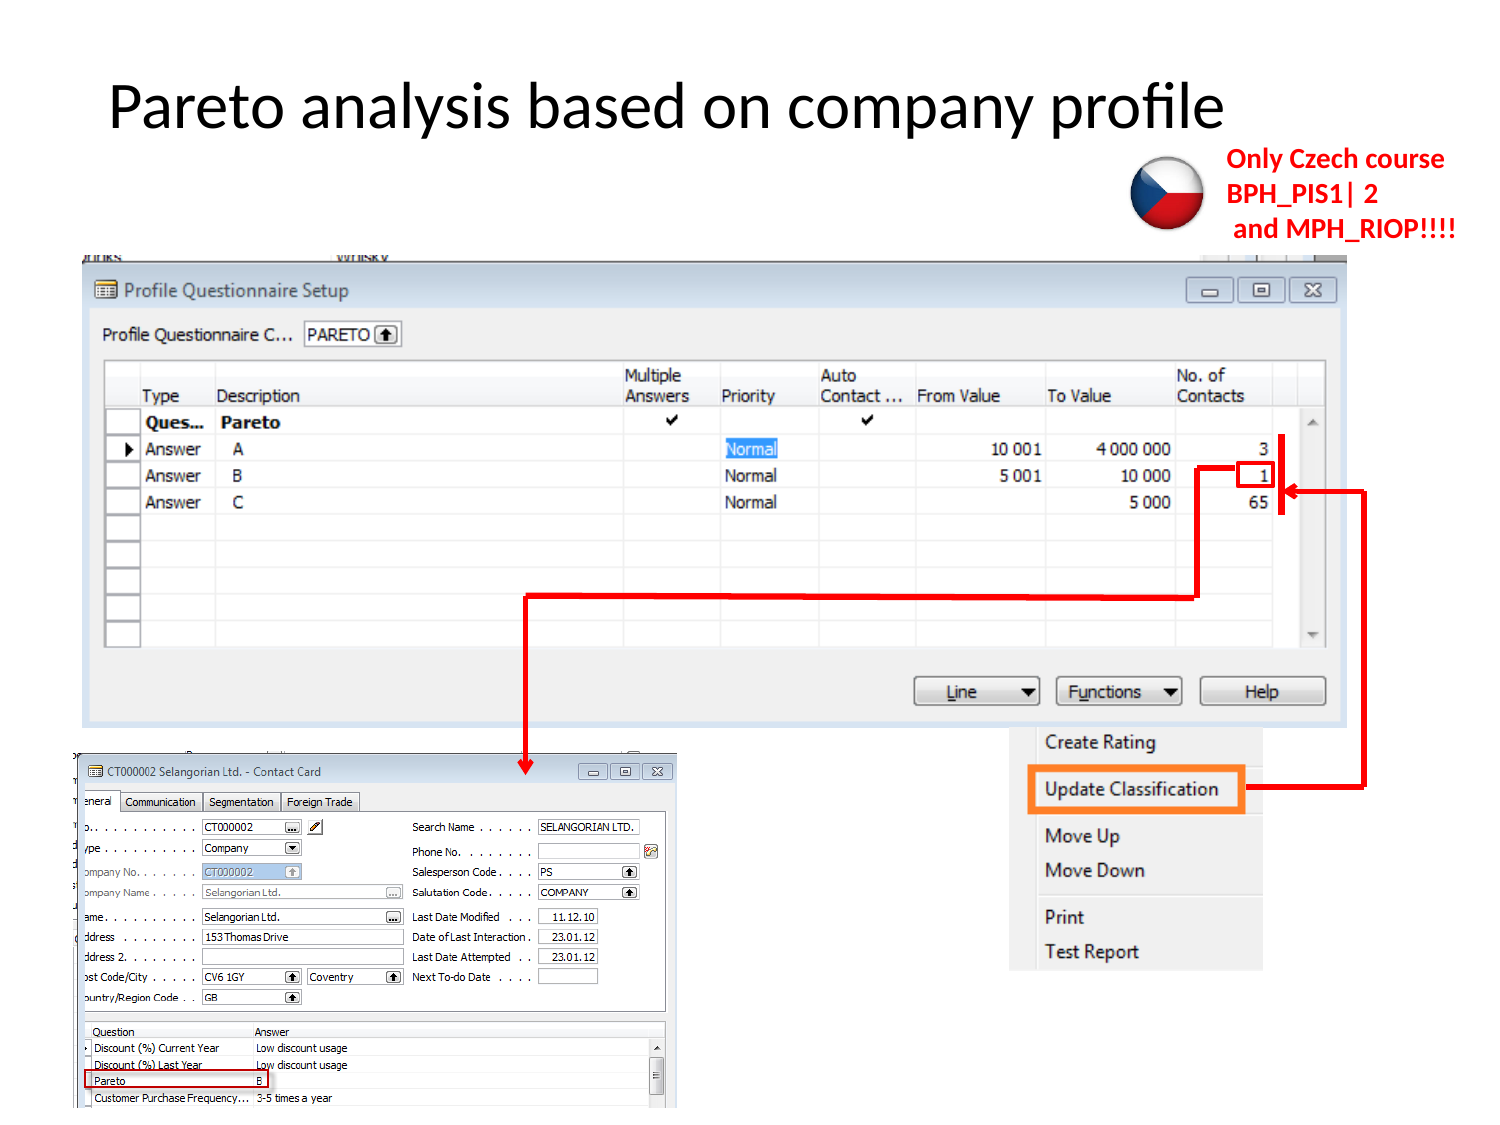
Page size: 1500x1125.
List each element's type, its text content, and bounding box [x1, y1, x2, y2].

picture [82, 255, 1347, 972]
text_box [526, 595, 1195, 599]
text_box Only Czech course BPH_PIS1| 2 and MPH_RIOP!!!! [1211, 132, 1473, 252]
picture [73, 751, 677, 1109]
picture [1126, 151, 1208, 234]
text_box Pareto analysis based on company profile [93, 54, 1431, 150]
